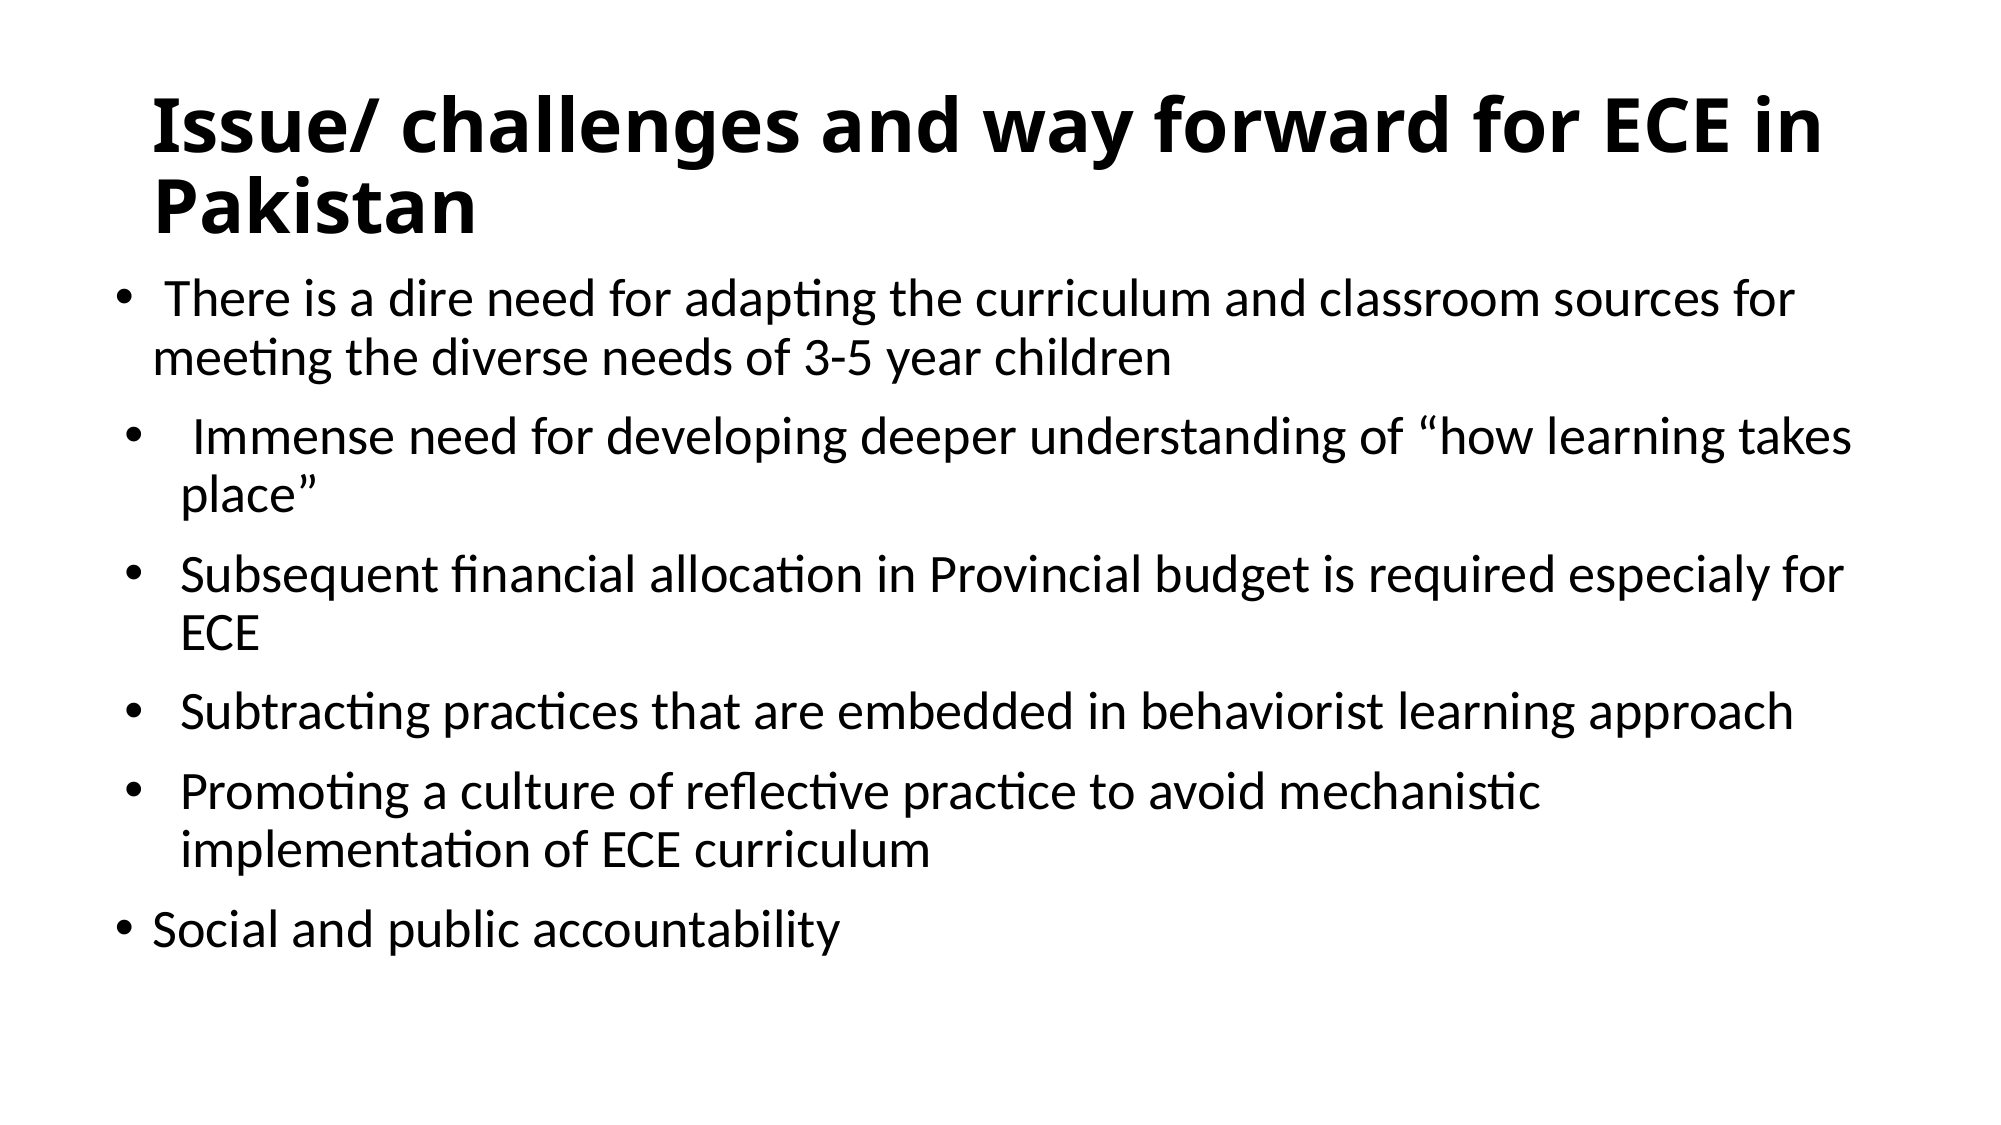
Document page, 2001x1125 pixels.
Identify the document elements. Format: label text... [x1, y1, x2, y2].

title Issue/ challenges and way forward for ECE in Pakistan [137, 59, 1863, 262]
list There is a dire need for adapting the curriculum and classroom sources for meeting the diverse needs of 3-5 year children Immense need for developing deeper understanding of “how learning takes place” Subsequent financial allocation in Provincial budget is required especialy for ECE Subtracting practices that are embedded in behaviorist learning approach Promoting a culture of reflective practice to avoid mechanistic implementation of ECE curriculum Social and public accountability [99, 262, 1900, 1088]
